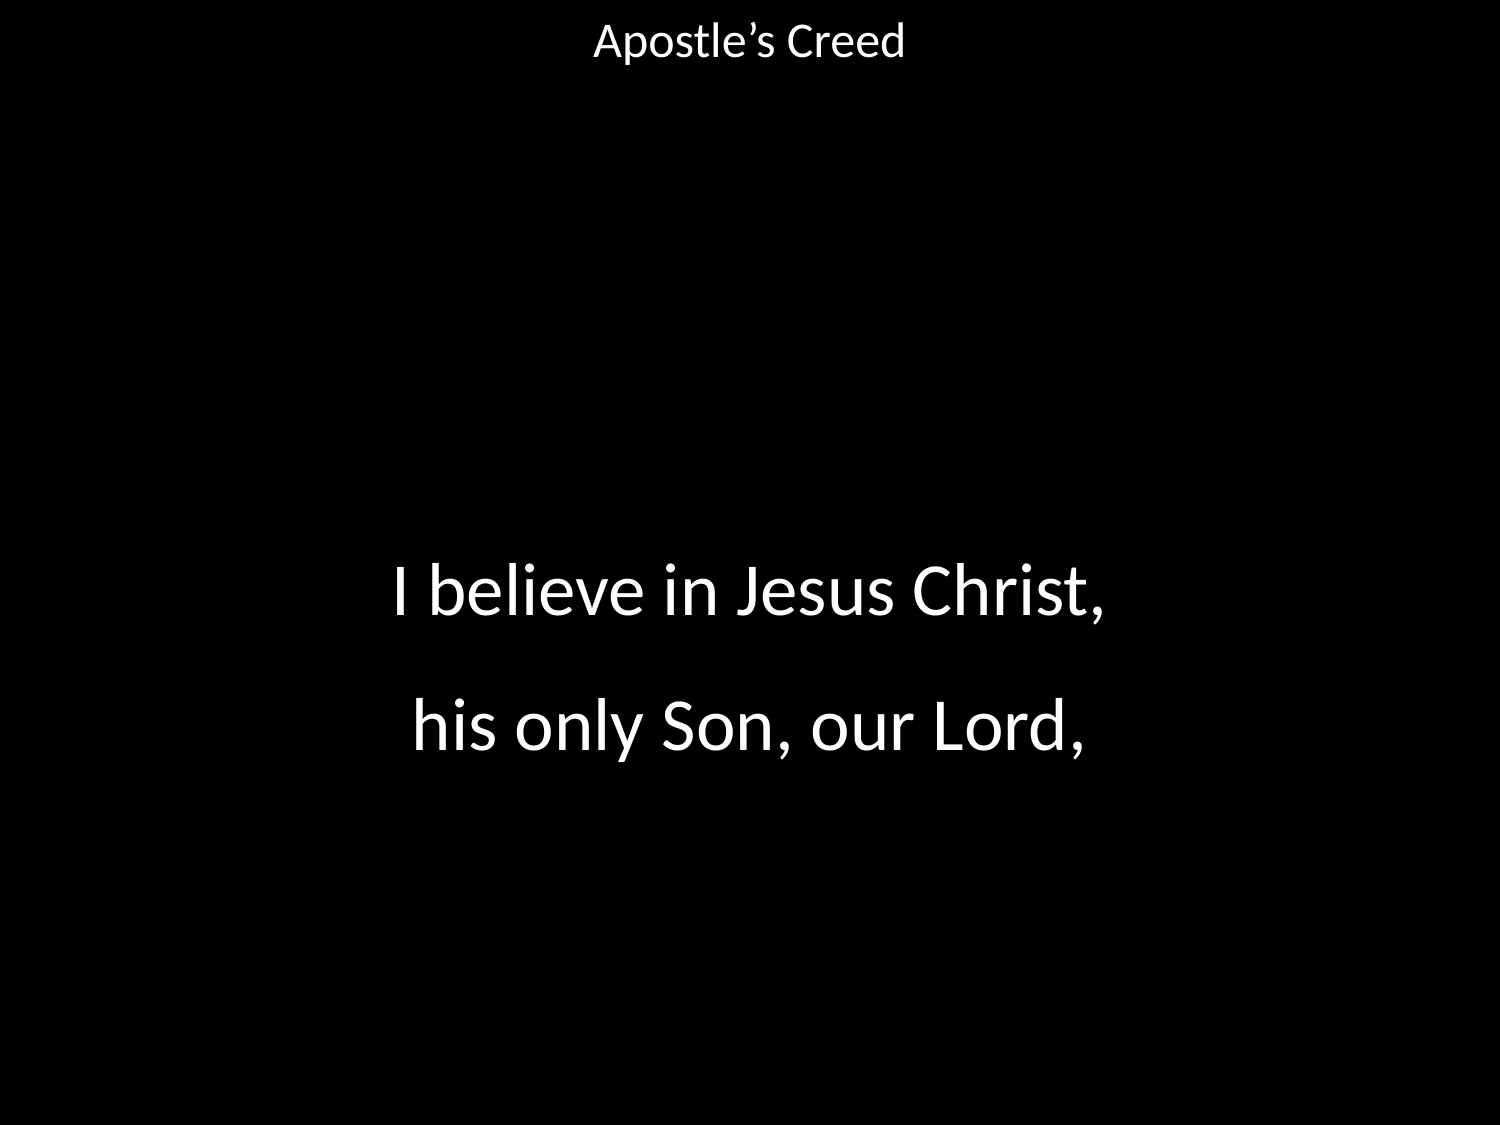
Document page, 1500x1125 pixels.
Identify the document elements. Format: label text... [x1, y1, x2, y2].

list I believe in Jesus Christ, his only Son, our Lord, [0, 149, 1500, 1110]
list Apostle’s Creed [0, 0, 1500, 75]
